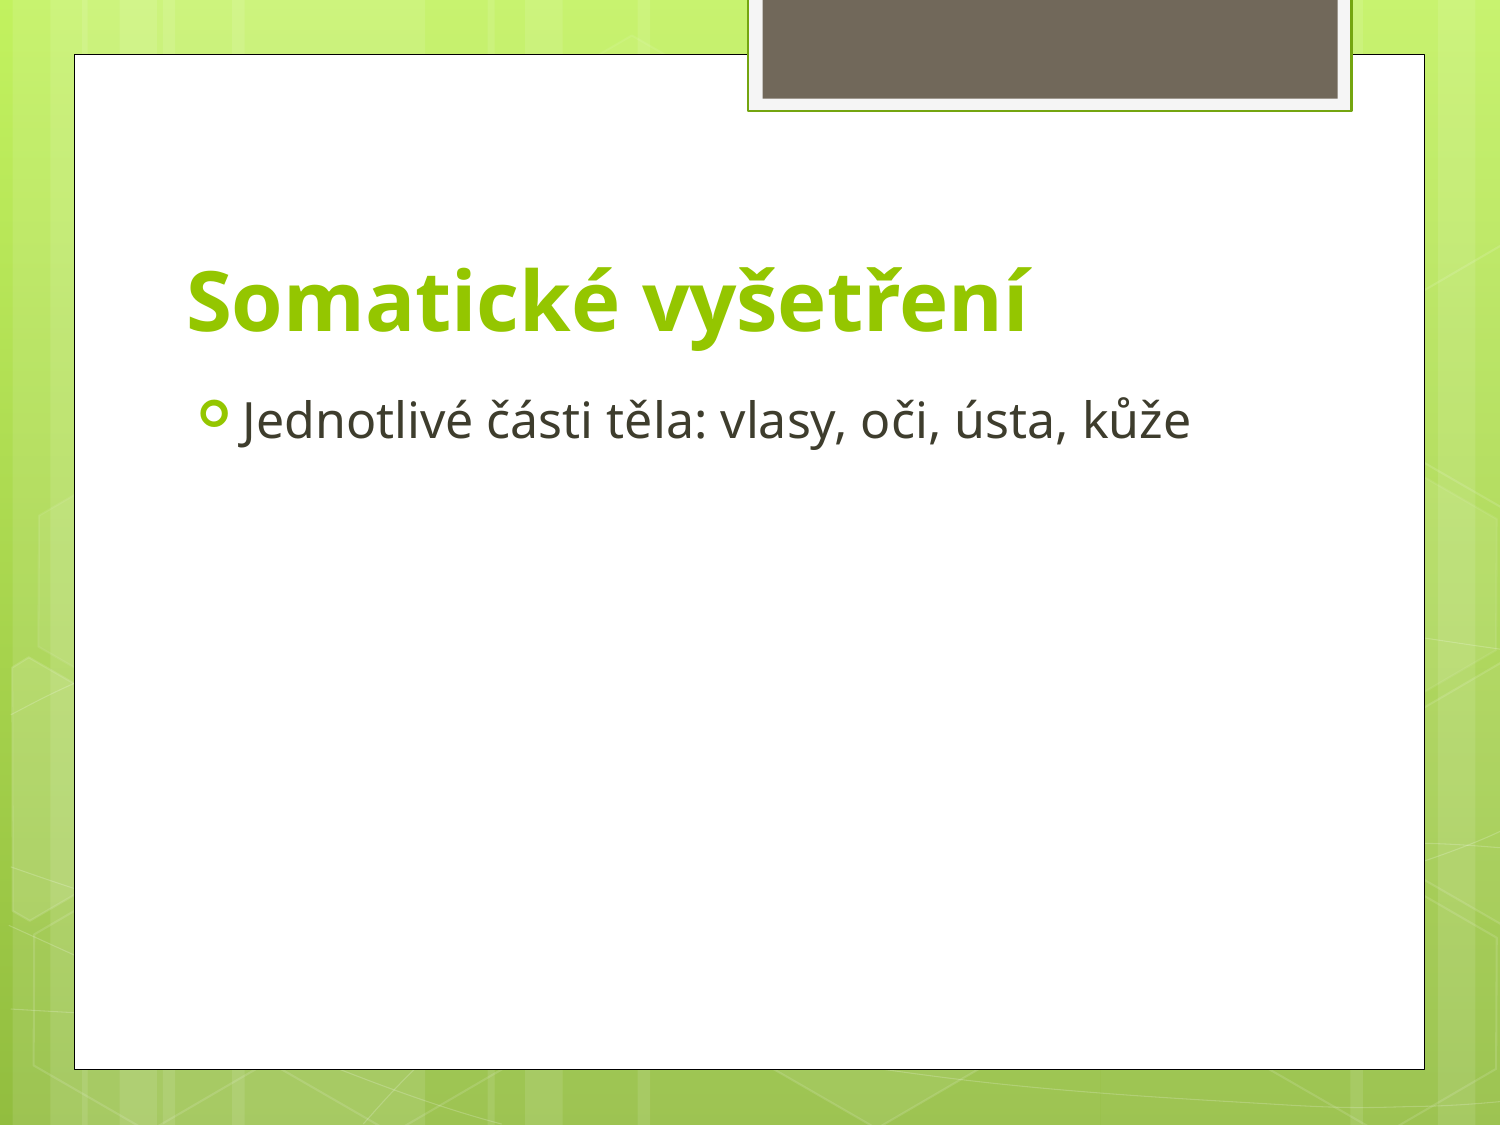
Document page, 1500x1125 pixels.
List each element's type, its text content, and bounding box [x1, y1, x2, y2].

title Somatické vyšetření [171, 168, 1324, 357]
list Jednotlivé části těla: vlasy, oči, ústa, kůže [171, 381, 1283, 957]
